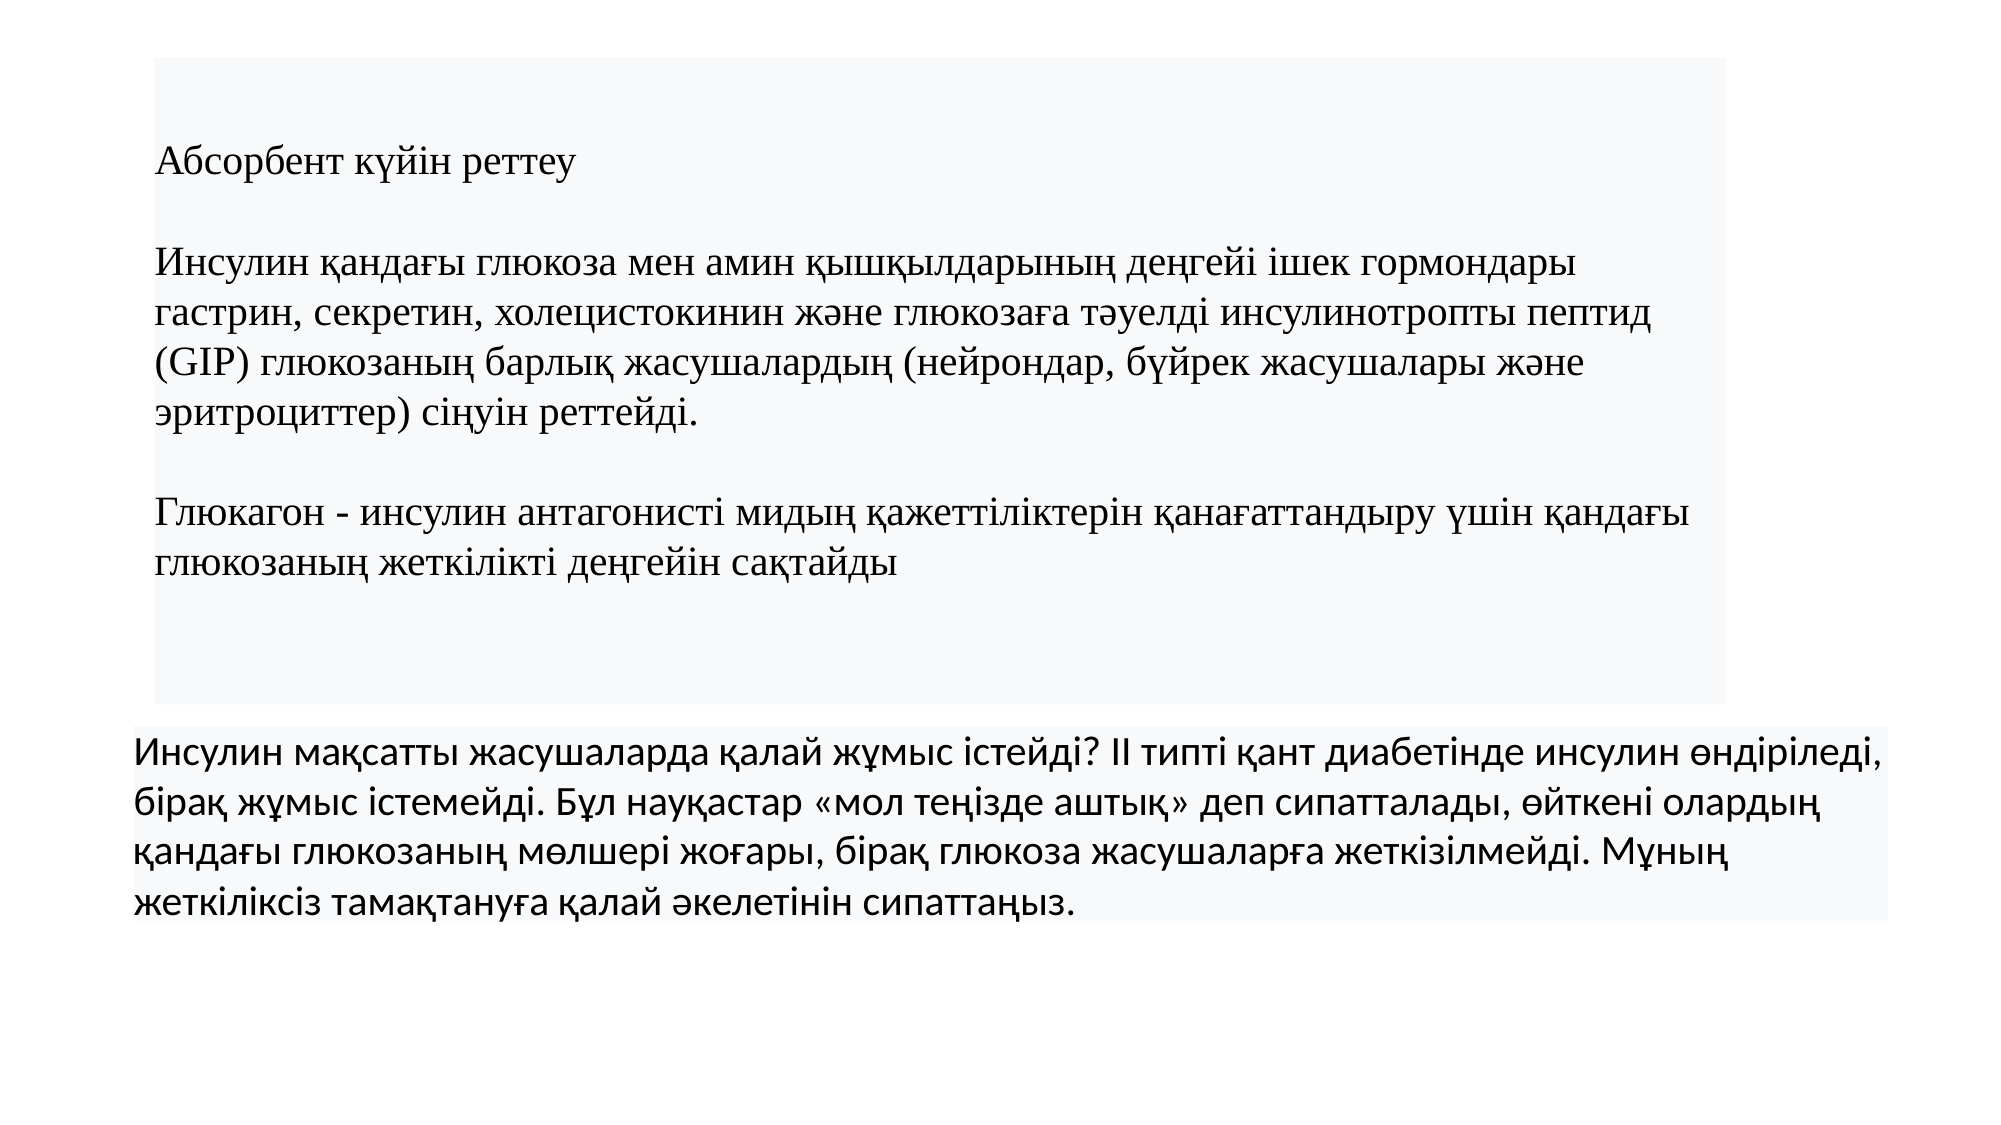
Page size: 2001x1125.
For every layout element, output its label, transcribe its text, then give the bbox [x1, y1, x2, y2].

text_box Инсулин мақсатты жасушаларда қалай жұмыс істейді? II типті қант диабетінде инсулин өндіріледі, бірақ жұмыс істемейді. Бұл науқастар «мол теңізде аштық» деп сипатталады, өйткені олардың қандағы глюкозаның мөлшері жоғары, бірақ глюкоза жасушаларға жеткізілмейді. Мұның жеткіліксіз тамақтануға қалай әкелетінін сипаттаңыз. [133, 726, 1888, 921]
subtitle Абсорбент күйін реттеу Инсулин қандағы глюкоза мен амин қышқылдарының деңгейі ішек гормондары гастрин, секретин, холецистокинин және глюкозаға тәуелді инсулинотропты пептид (GIP) глюкозаның барлық жасушалардың (нейрондар, бүйрек жасушалары және эритроциттер) сіңуін реттейді. Глюкагон - инсулин антагонисті мидың қажеттіліктерін қанағаттандыру үшін қандағы глюкозаның жеткілікті деңгейін сақтайды [154, 57, 1727, 705]
